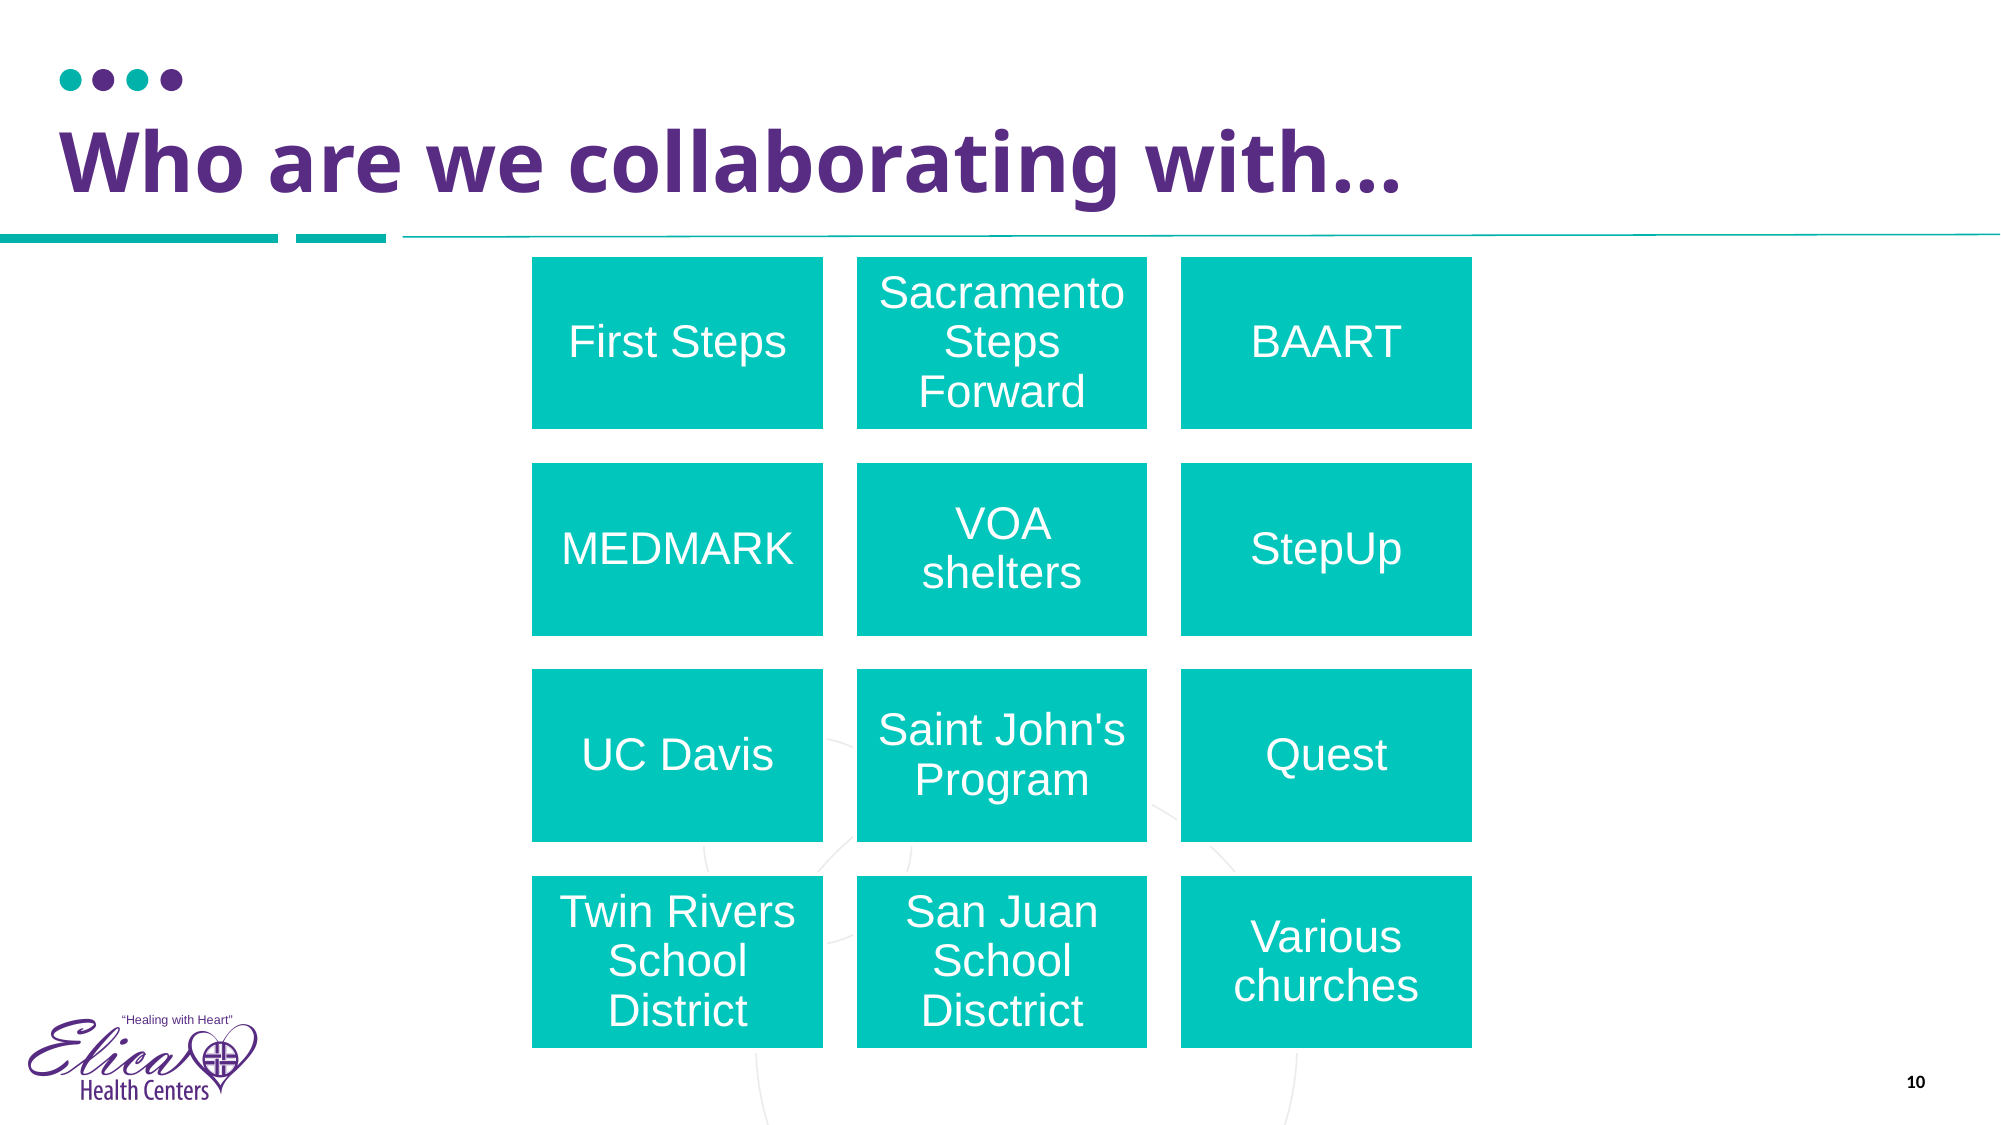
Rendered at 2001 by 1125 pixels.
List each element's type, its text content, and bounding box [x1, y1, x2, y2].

slide_number 10 [1490, 1060, 1941, 1102]
picture [24, 1013, 263, 1103]
title Who are we collaborating with... [59, 59, 1941, 211]
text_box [423, 253, 1581, 1052]
